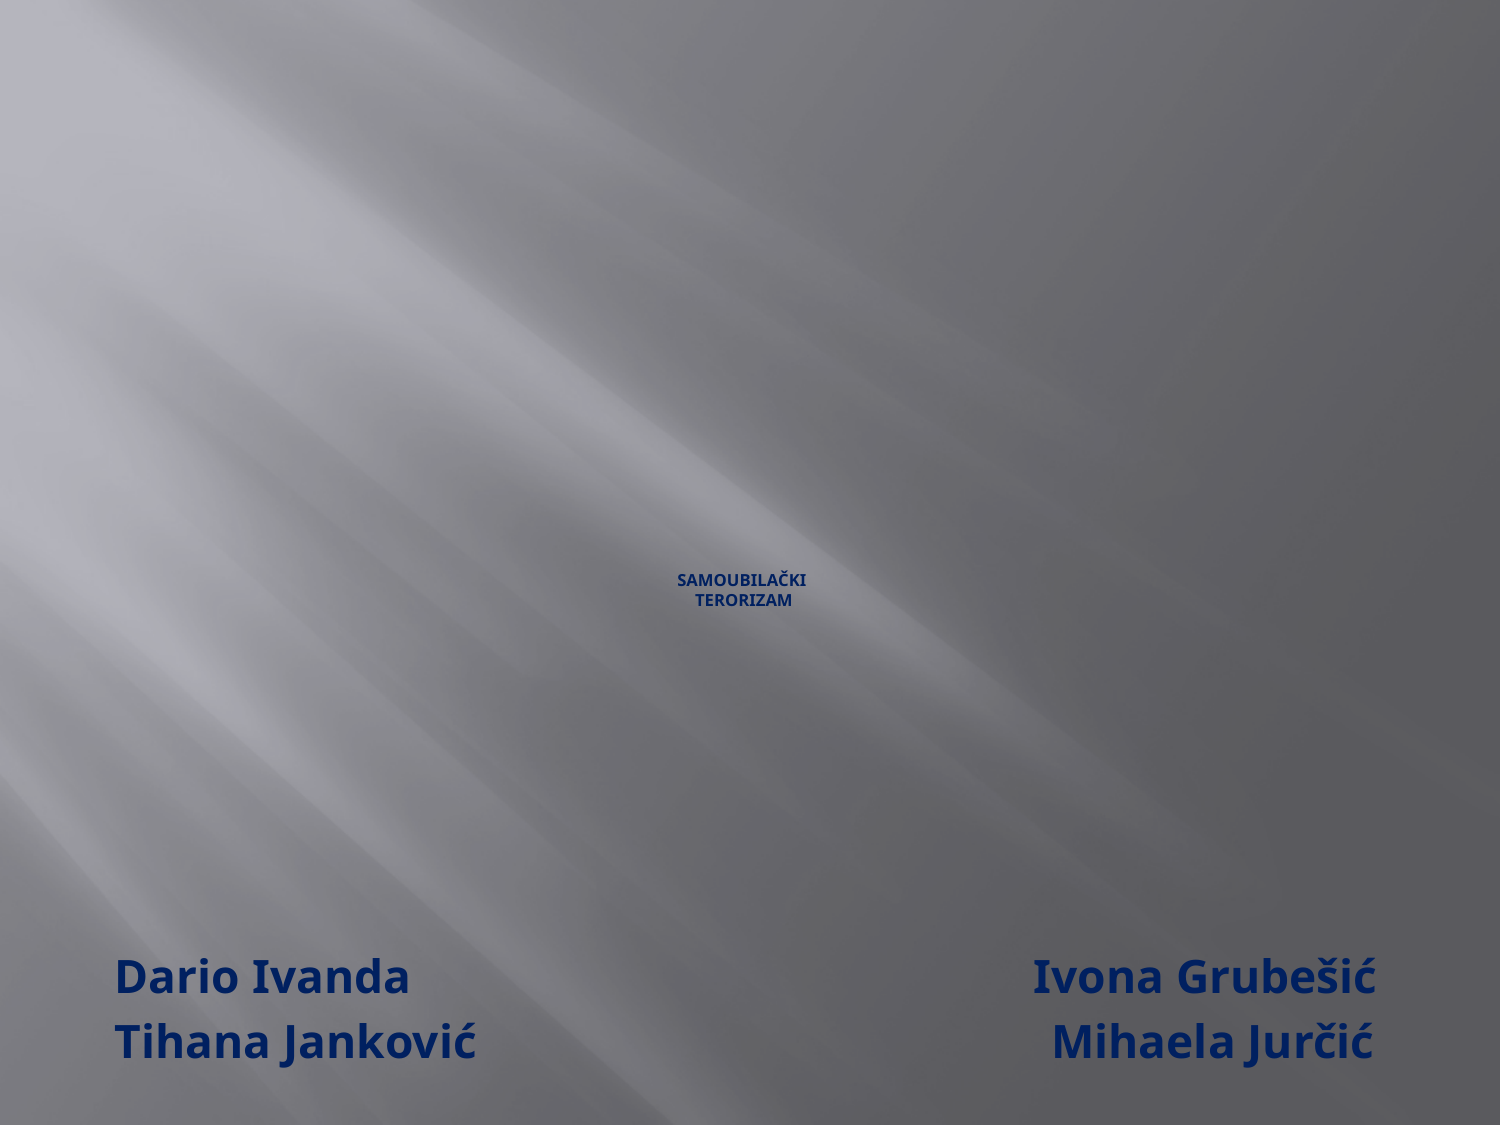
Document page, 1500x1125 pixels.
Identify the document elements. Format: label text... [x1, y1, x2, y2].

subtitle Dario Ivanda Ivona Grubešić Tihana Janković Mihaela Jurčić [100, 940, 1436, 1087]
title Samoubilački terorizam [135, 468, 1353, 610]
